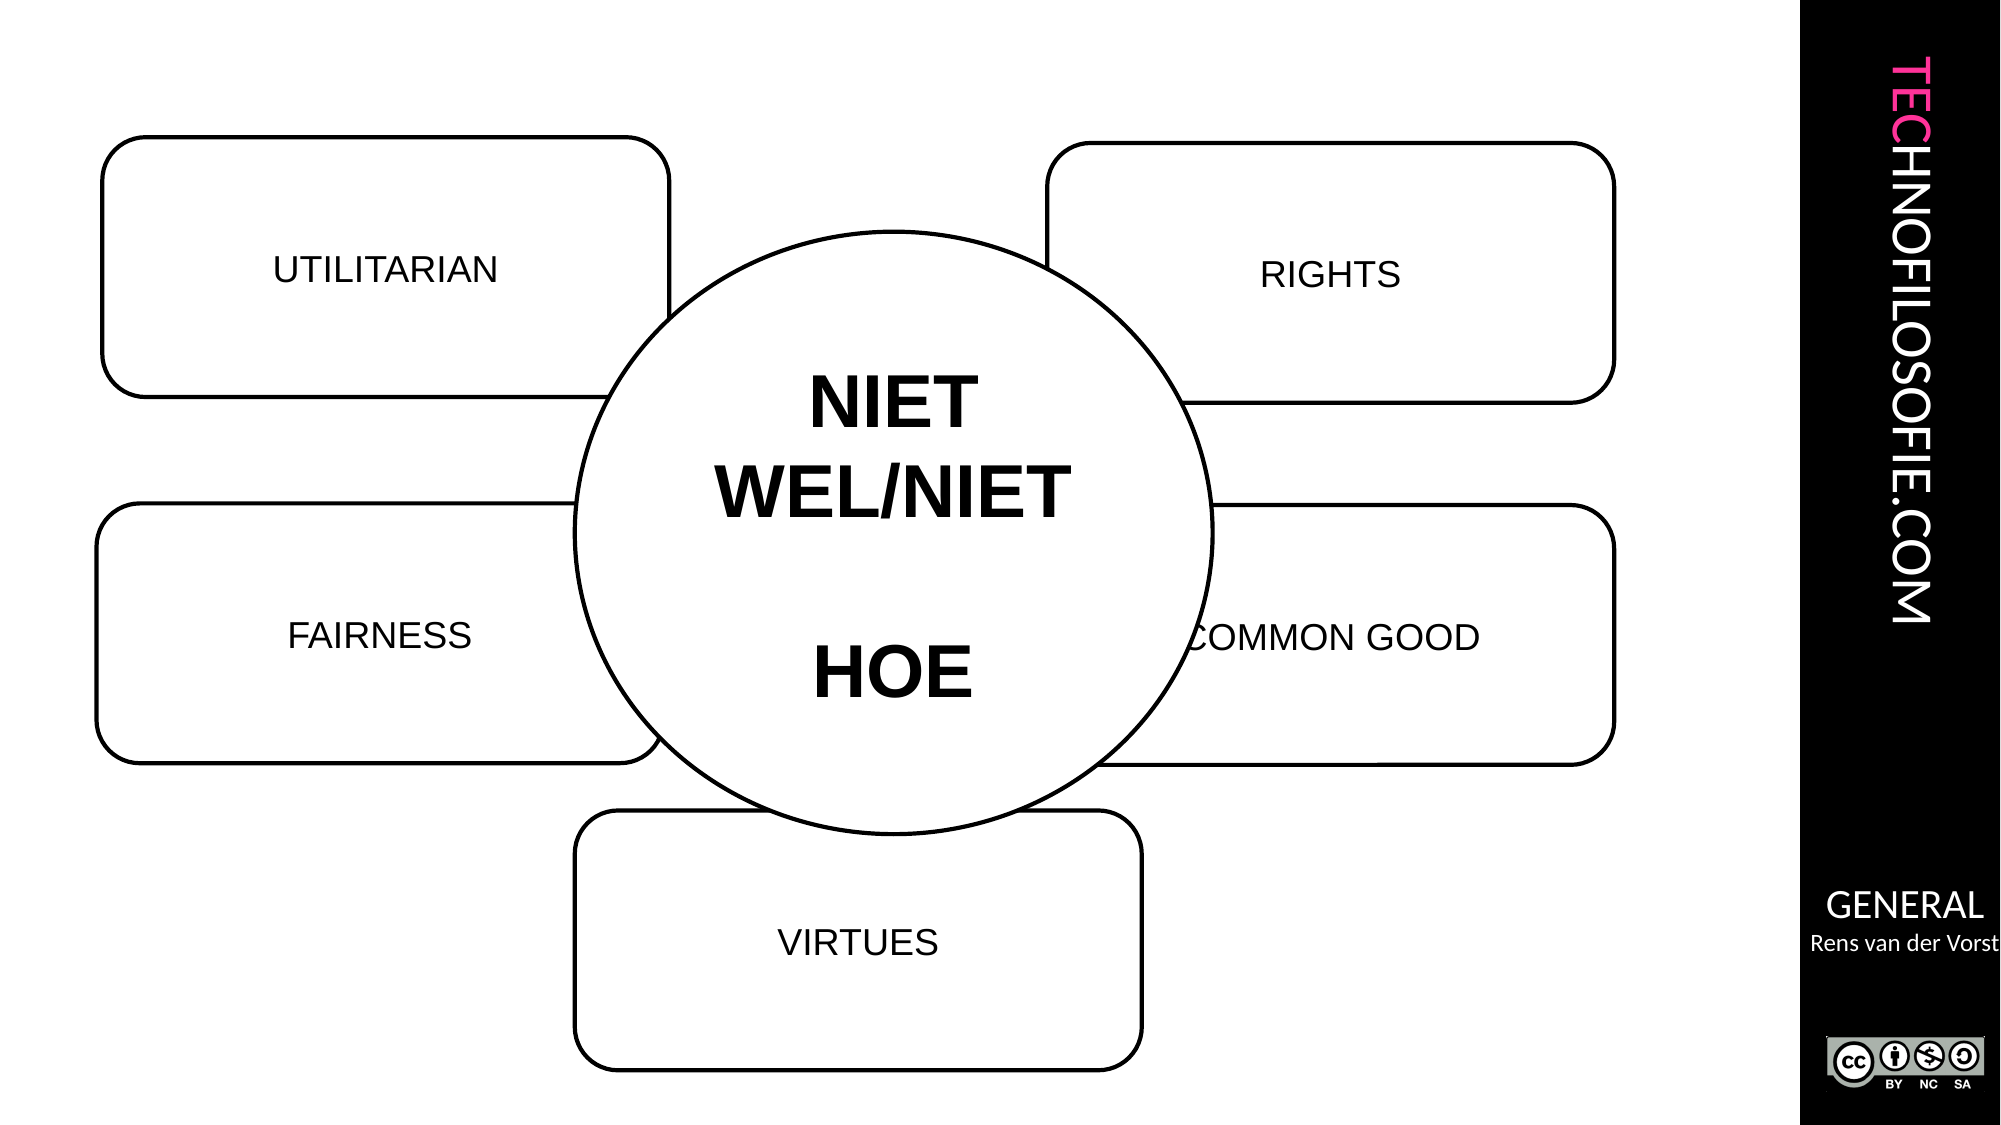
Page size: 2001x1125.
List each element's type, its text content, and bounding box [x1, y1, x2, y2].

text_box RIGHTS [1045, 140, 1617, 405]
text_box FAIRNESS [94, 501, 660, 766]
text_box VIRTUES [572, 808, 1144, 1073]
picture [1800, 0, 2001, 1125]
text_box COMMON GOOD [1100, 502, 1617, 767]
text_box NIET WEL/NIET HOE [572, 229, 1215, 837]
text_box UTILITARIAN [100, 135, 672, 400]
